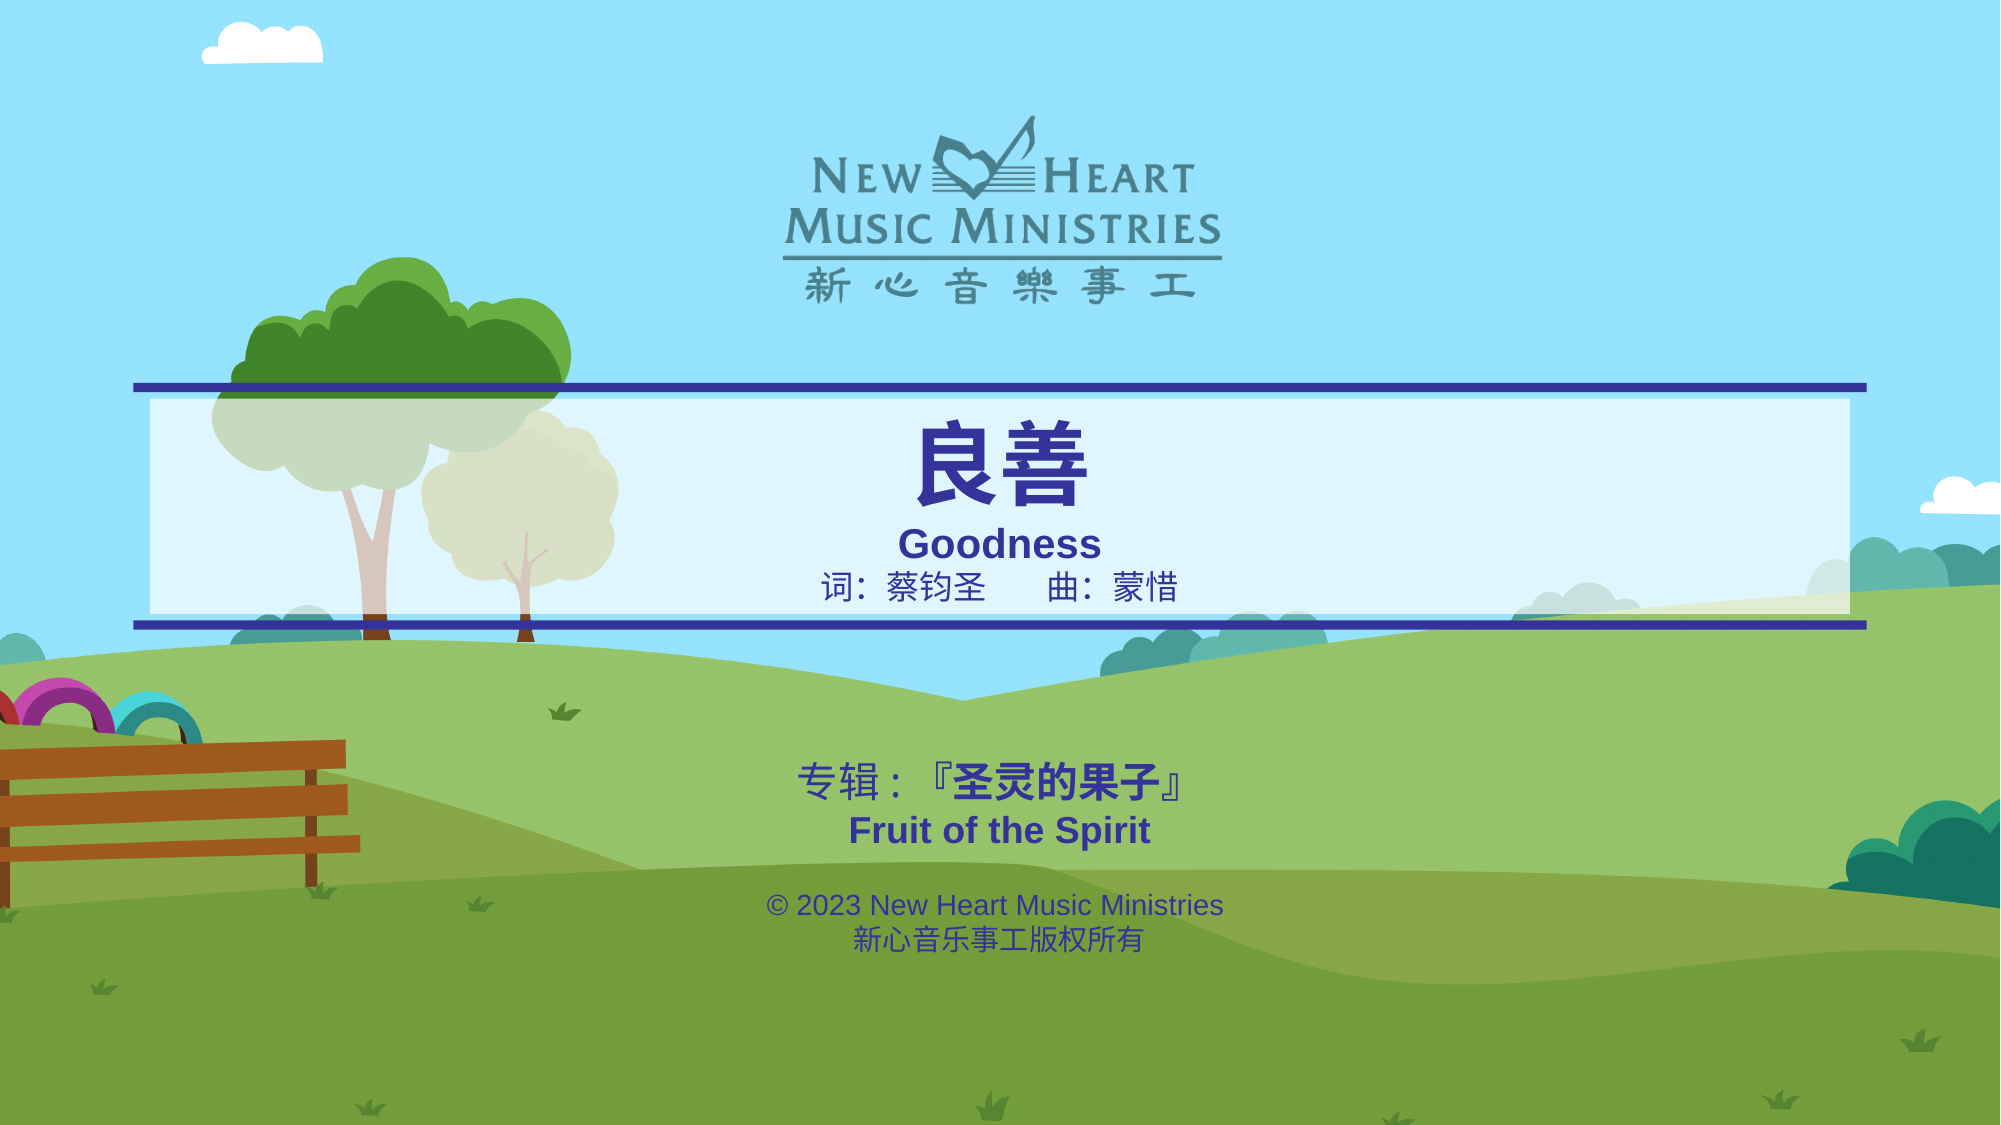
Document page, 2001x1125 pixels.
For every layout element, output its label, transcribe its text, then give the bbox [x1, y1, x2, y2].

title 良善 Goodness 词：蔡钧圣 曲：蒙惜 [150, 398, 1850, 615]
picture [0, 0, 2001, 1125]
subtitle 专辑:『圣灵的果子』 Fruit of the Spirit © 2023 New Heart Music Ministries 新心音乐事工版权所有 [452, 711, 1548, 1000]
